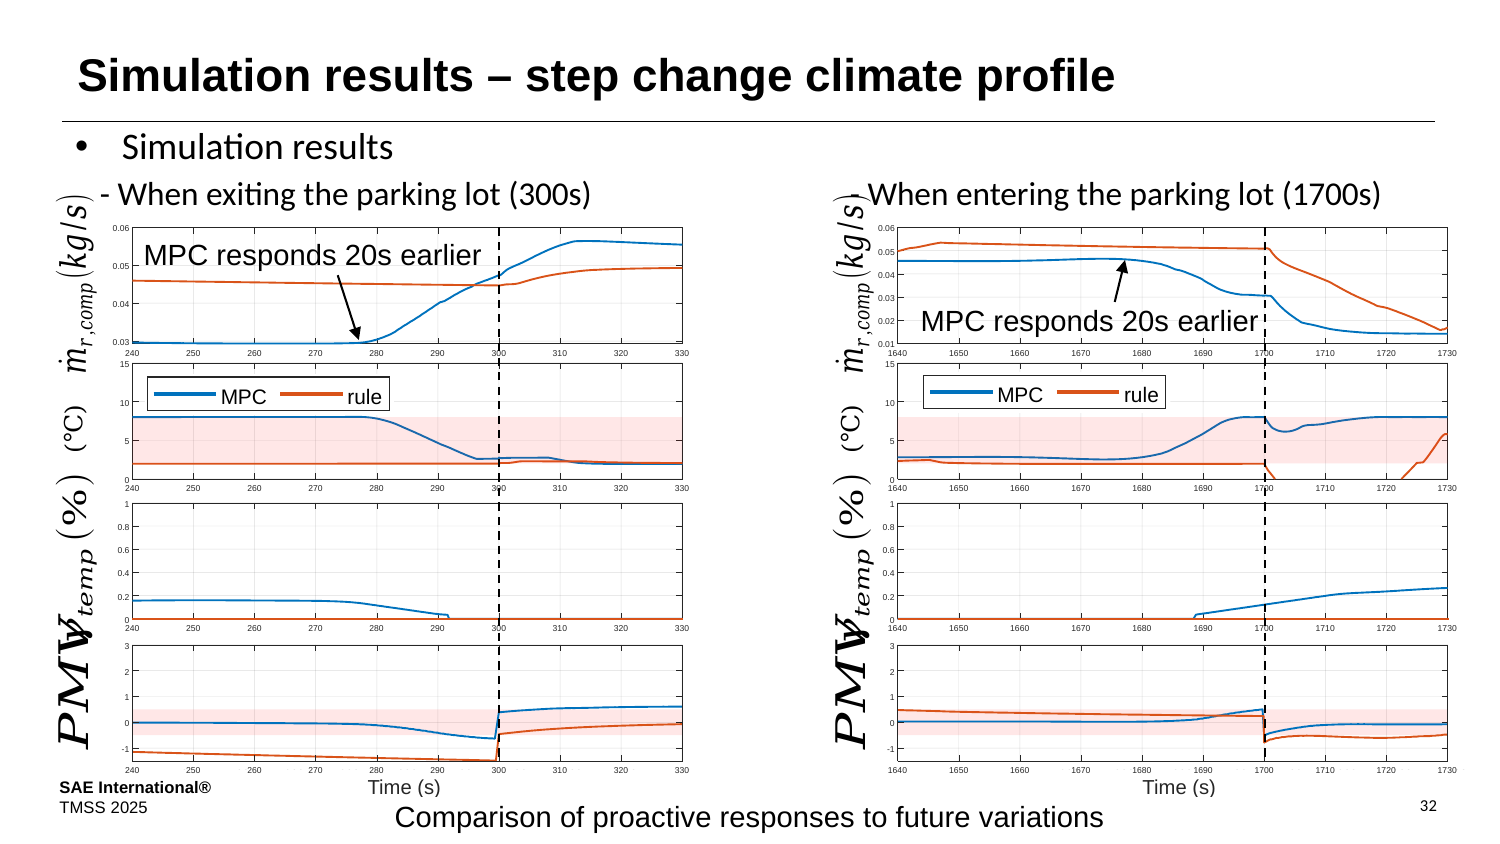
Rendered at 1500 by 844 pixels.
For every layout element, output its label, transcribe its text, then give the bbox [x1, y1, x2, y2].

text_box Comparison of proactive responses to future variations [217, 791, 1283, 842]
title Simulation results – step change climate profile [62, 44, 1436, 111]
picture [37, 216, 749, 797]
text_box - When exiting the parking lot (300s) [99, 171, 613, 216]
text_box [1114, 260, 1125, 302]
picture [805, 216, 1500, 797]
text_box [337, 275, 359, 341]
text_box Simulation results [60, 119, 1450, 724]
text_box - When entering the parking lot (1700s) [849, 171, 1400, 216]
